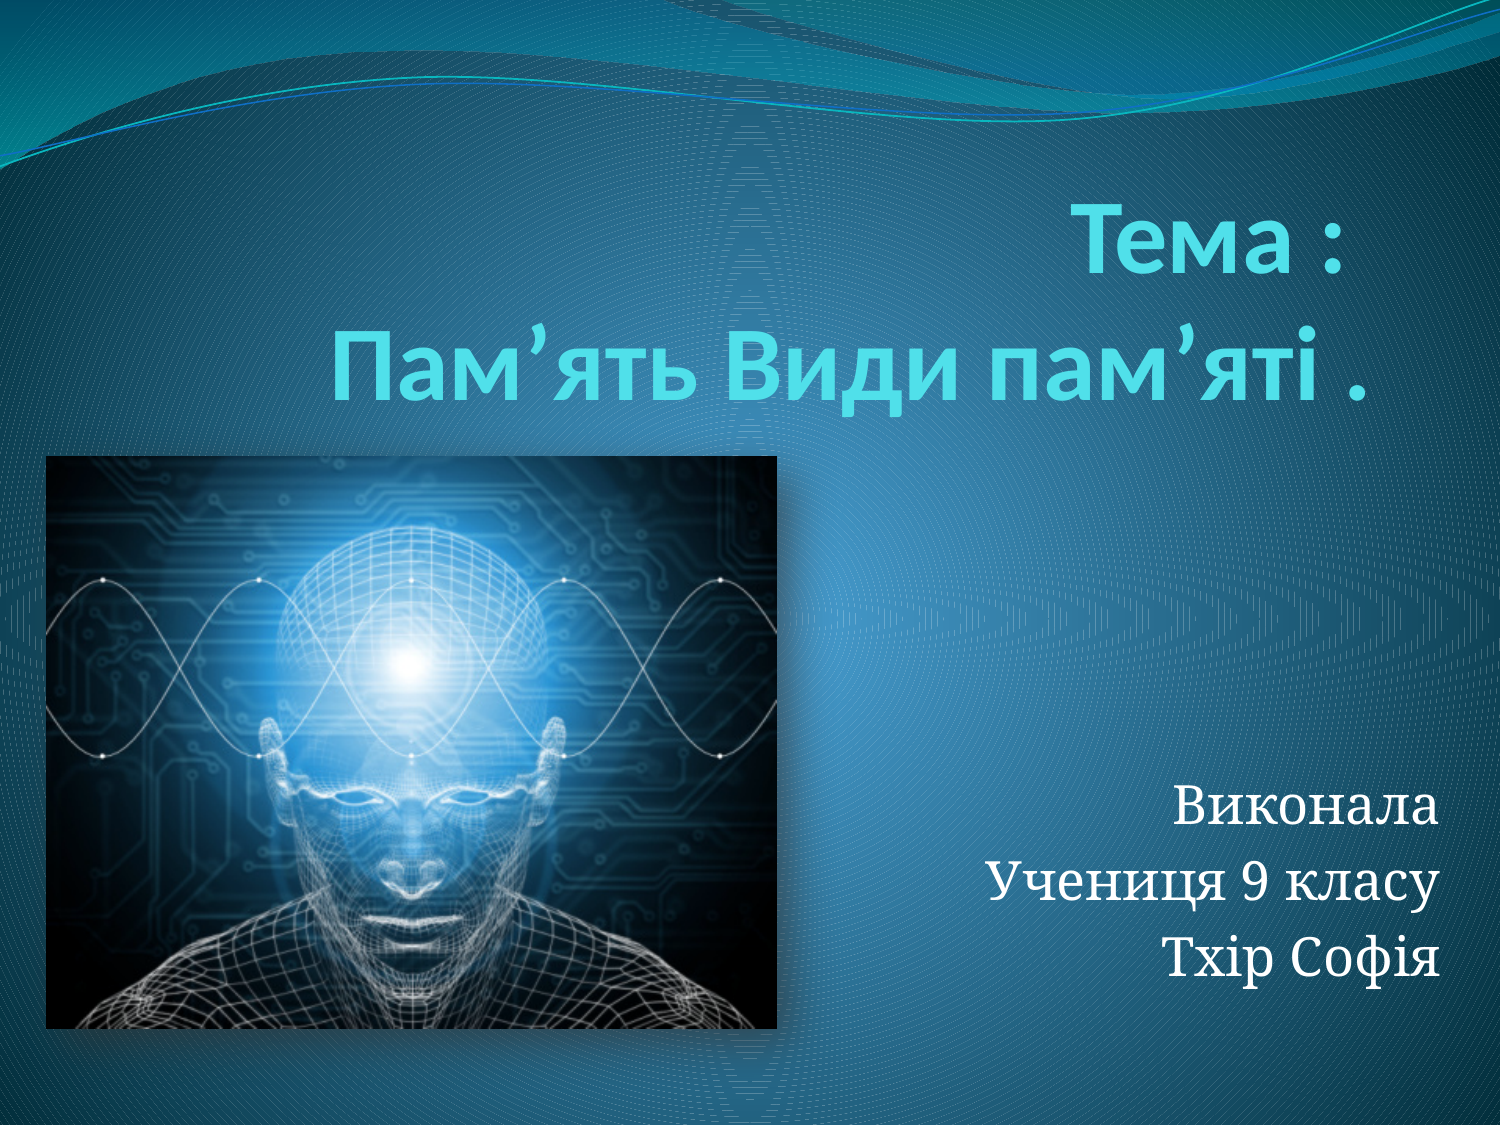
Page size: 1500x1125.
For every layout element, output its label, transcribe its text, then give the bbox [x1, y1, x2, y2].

title Тема : Пам’ять Види пам’яті . [328, 128, 1376, 422]
subtitle Виконала Учениця 9 класу Тхір Софія [844, 763, 1444, 1051]
picture [46, 456, 777, 1030]
